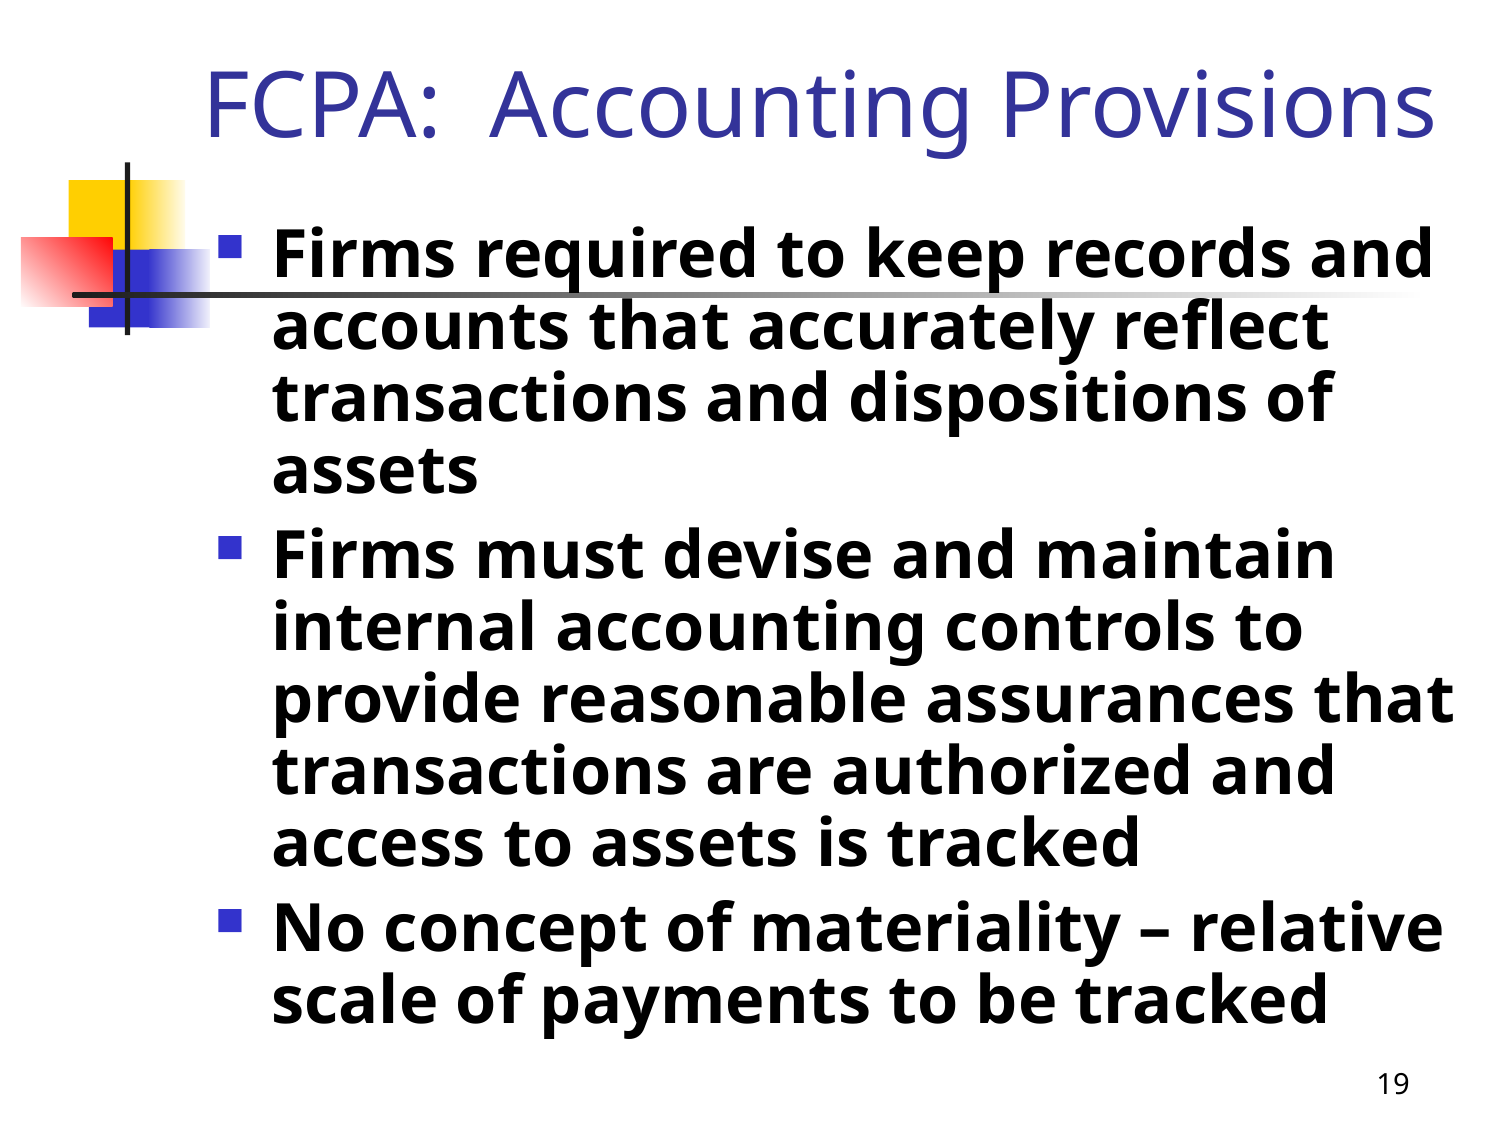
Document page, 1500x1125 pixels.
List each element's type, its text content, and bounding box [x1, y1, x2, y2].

title FCPA: Accounting Provisions [187, 0, 1467, 164]
list Firms required to keep records and accounts that accurately reflect transactions and dispositions of assets Firms must devise and maintain internal accounting controls to provide reasonable assurances that transactions are authorized and access to assets is tracked No concept of materiality – relative scale of payments to be tracked [199, 212, 1476, 863]
slide_number 19 [1112, 1037, 1426, 1113]
